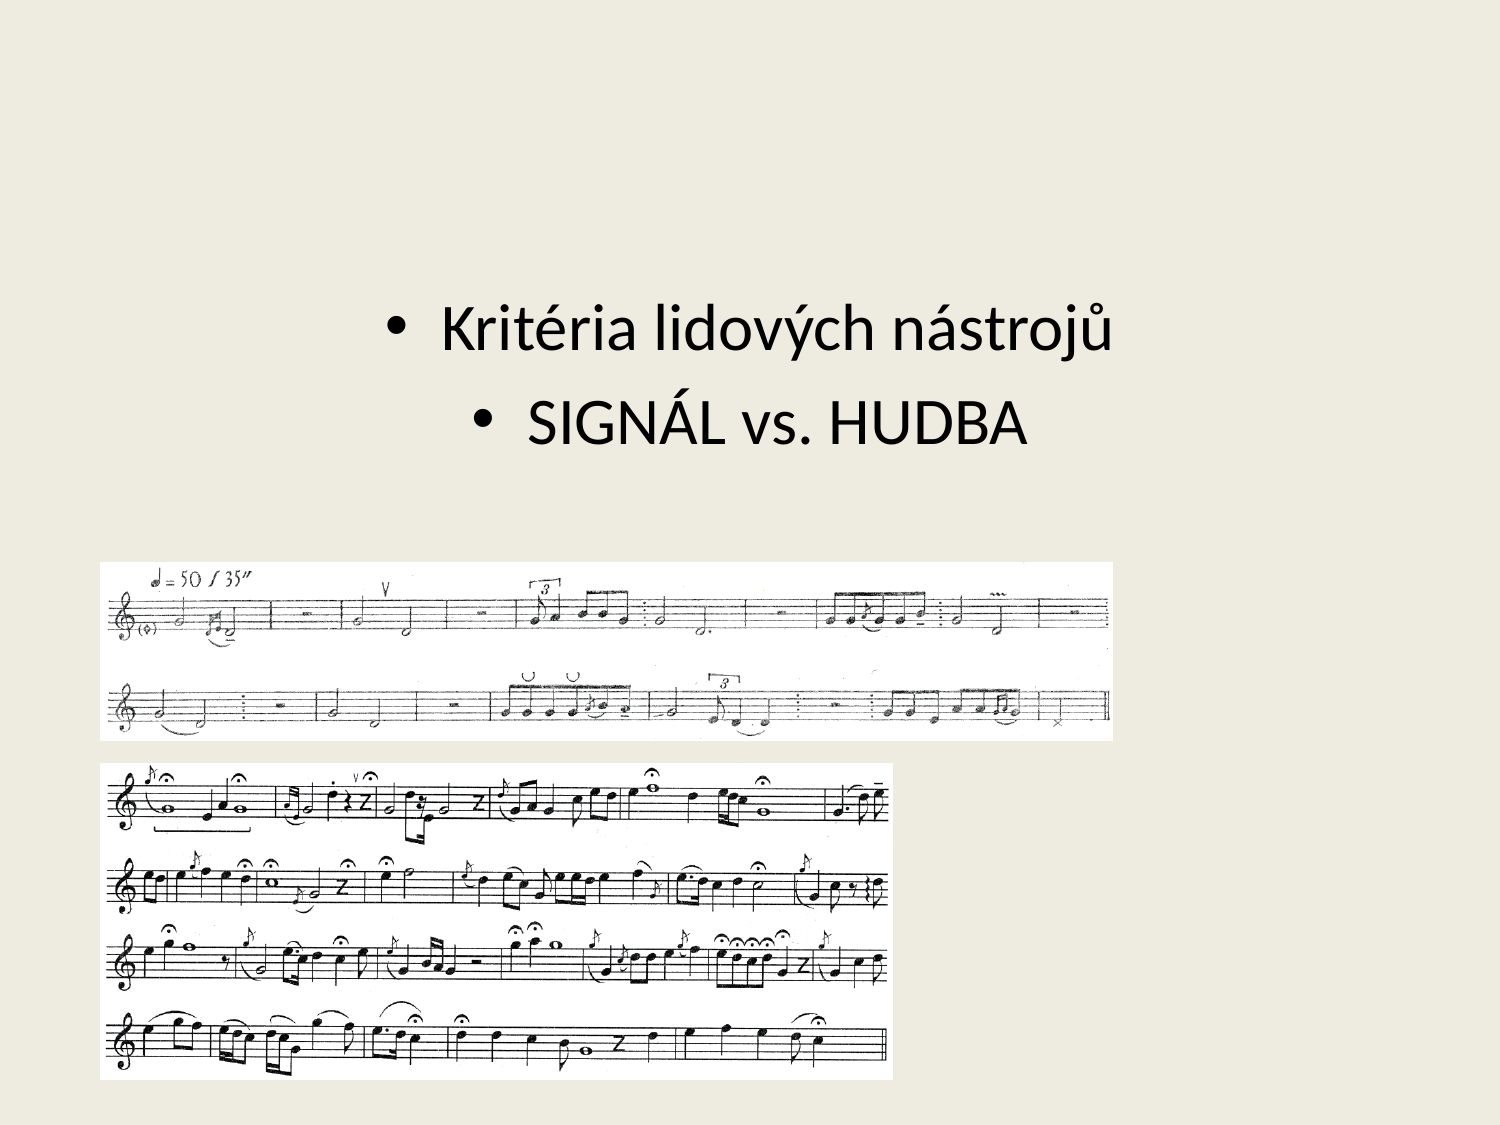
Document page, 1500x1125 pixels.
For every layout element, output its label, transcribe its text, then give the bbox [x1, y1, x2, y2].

list Kritéria lidových nástrojů SIGNÁL vs. HUDBA [75, 90, 1425, 1005]
picture [100, 763, 893, 1080]
picture [100, 562, 1113, 741]
